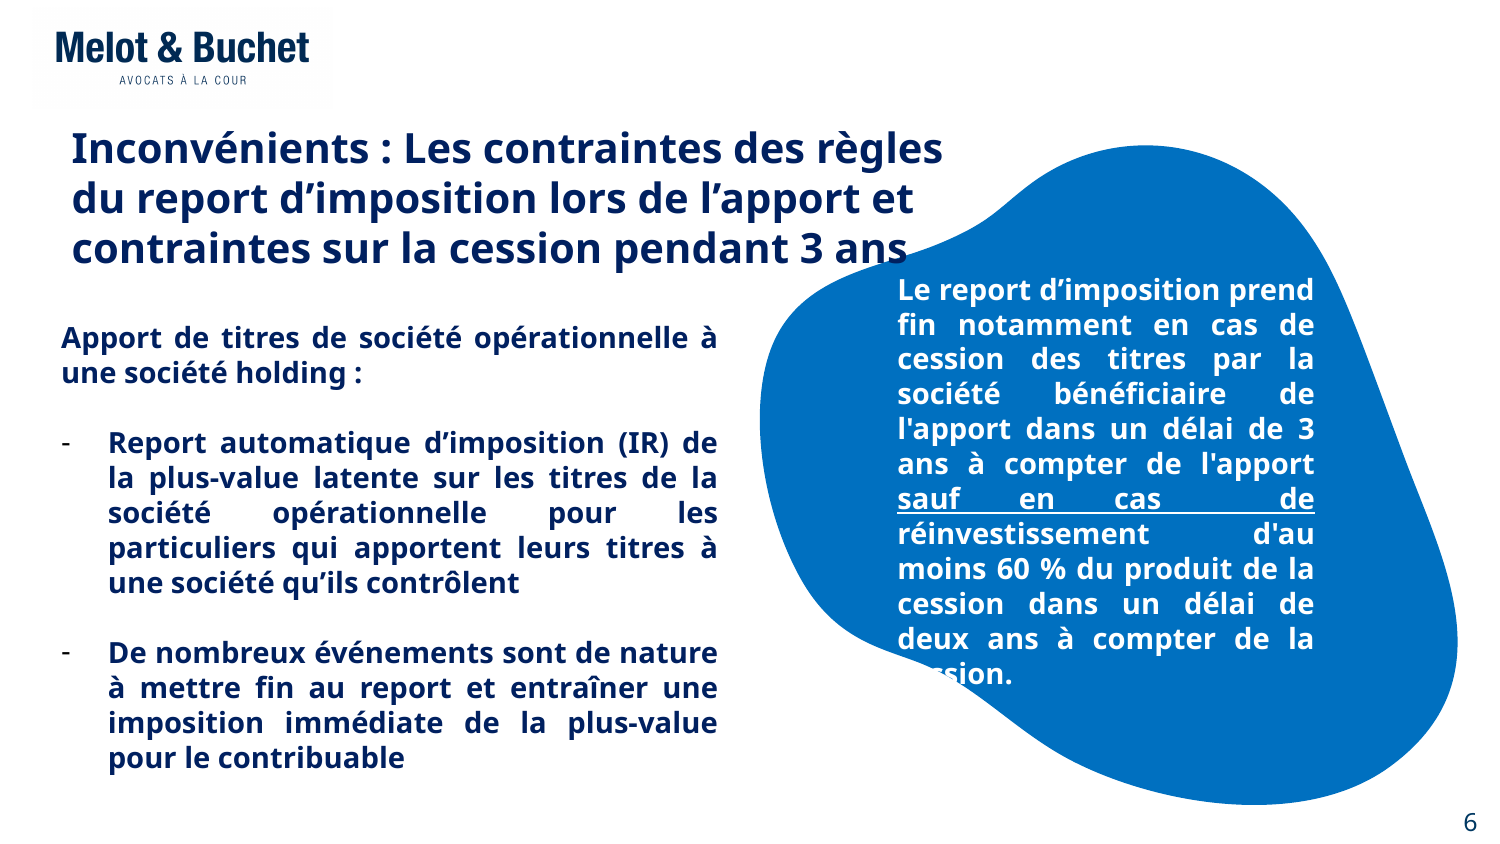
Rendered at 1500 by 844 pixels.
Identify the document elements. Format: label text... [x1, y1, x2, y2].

text_box Apport de titres de société opérationnelle à une société holding : Report automatique d’imposition (IR) de la plus-value latente sur les titres de la société opérationnelle pour les particuliers qui apportent leurs titres à une société qu’ils contrôlent De nombreux événements sont de nature à mettre fin au report et entraîner une imposition immédiate de la plus-value pour le contribuable [34, 304, 734, 803]
text_box 6 [1448, 798, 1500, 844]
title Inconvénients : Les contraintes des règles du report d’imposition lors de l’apport et contraintes sur la cession pendant 3 ans [56, 106, 994, 305]
text_box [895, 270, 1458, 805]
picture [31, 7, 333, 110]
text_box [759, 305, 870, 644]
text_box Le report d’imposition prend fin notamment en cas de cession des titres par la société bénéficiaire de l'apport dans un délai de 3 ans à compter de l'apport sauf en cas de réinvestissement d'au moins 60 % du produit de la cession dans un délai de deux ans à compter de la cession. [870, 255, 1331, 654]
text_box [994, 145, 1323, 255]
